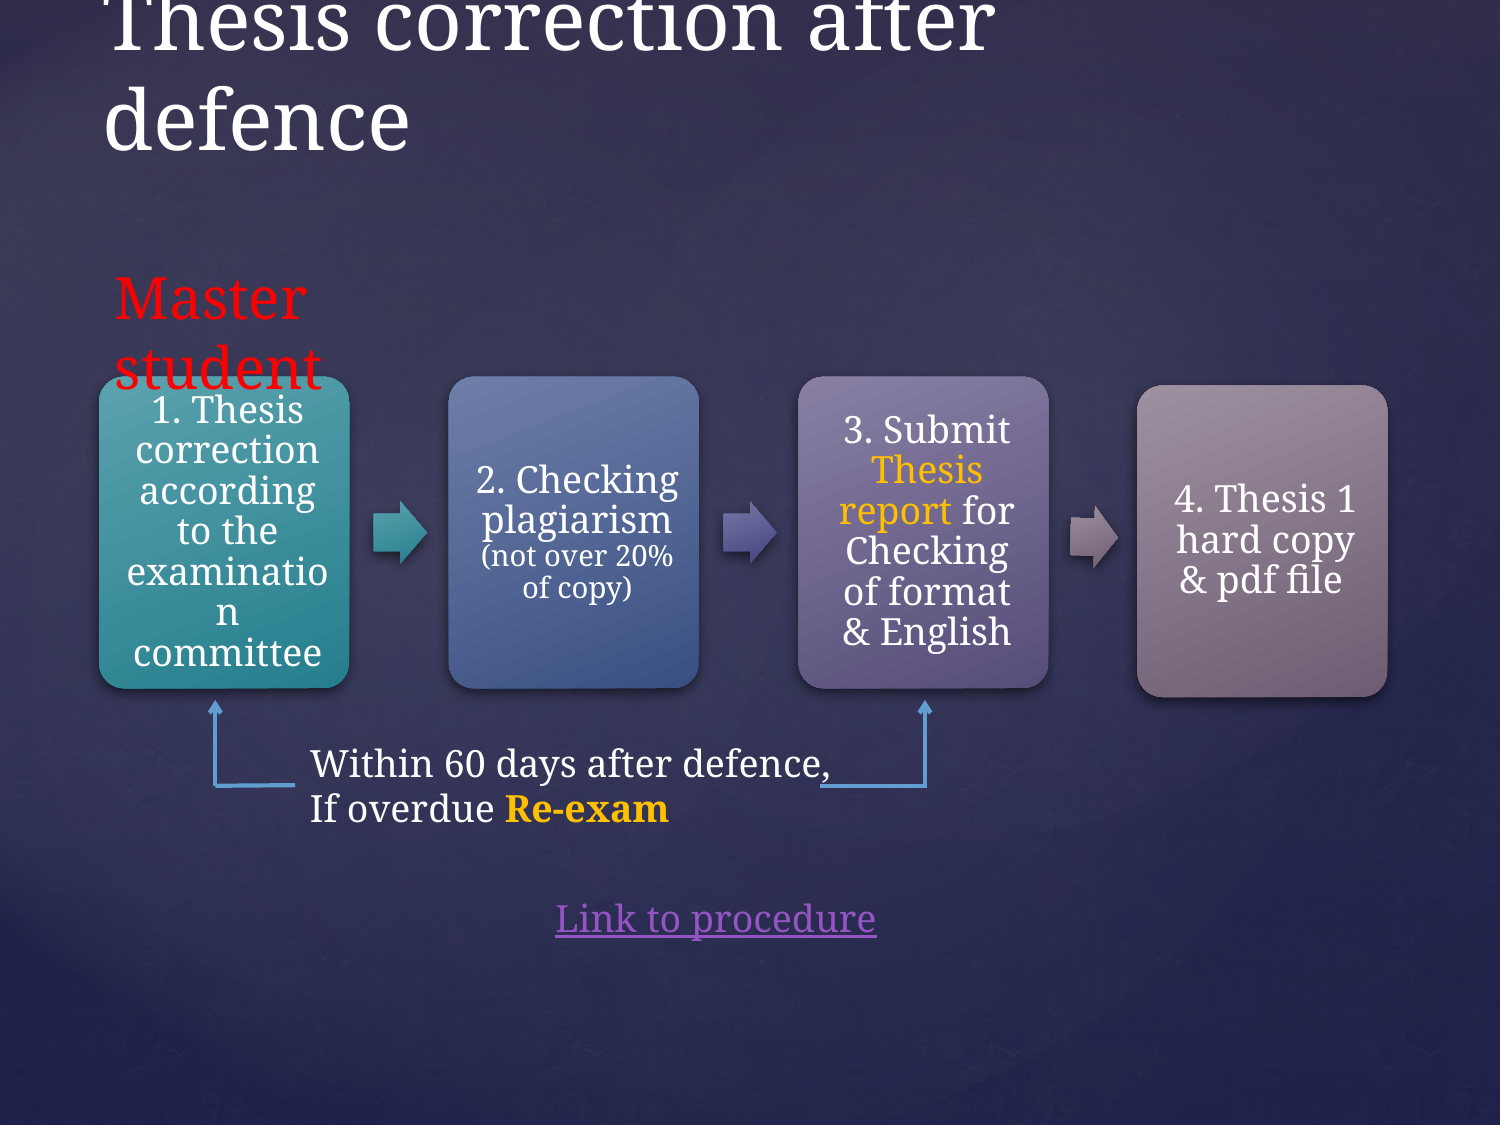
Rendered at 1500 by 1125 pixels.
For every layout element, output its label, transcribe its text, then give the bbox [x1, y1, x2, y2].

title Thesis correction after defence [87, 24, 1325, 175]
text_box Link to procedure [540, 898, 892, 954]
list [98, 182, 1400, 884]
